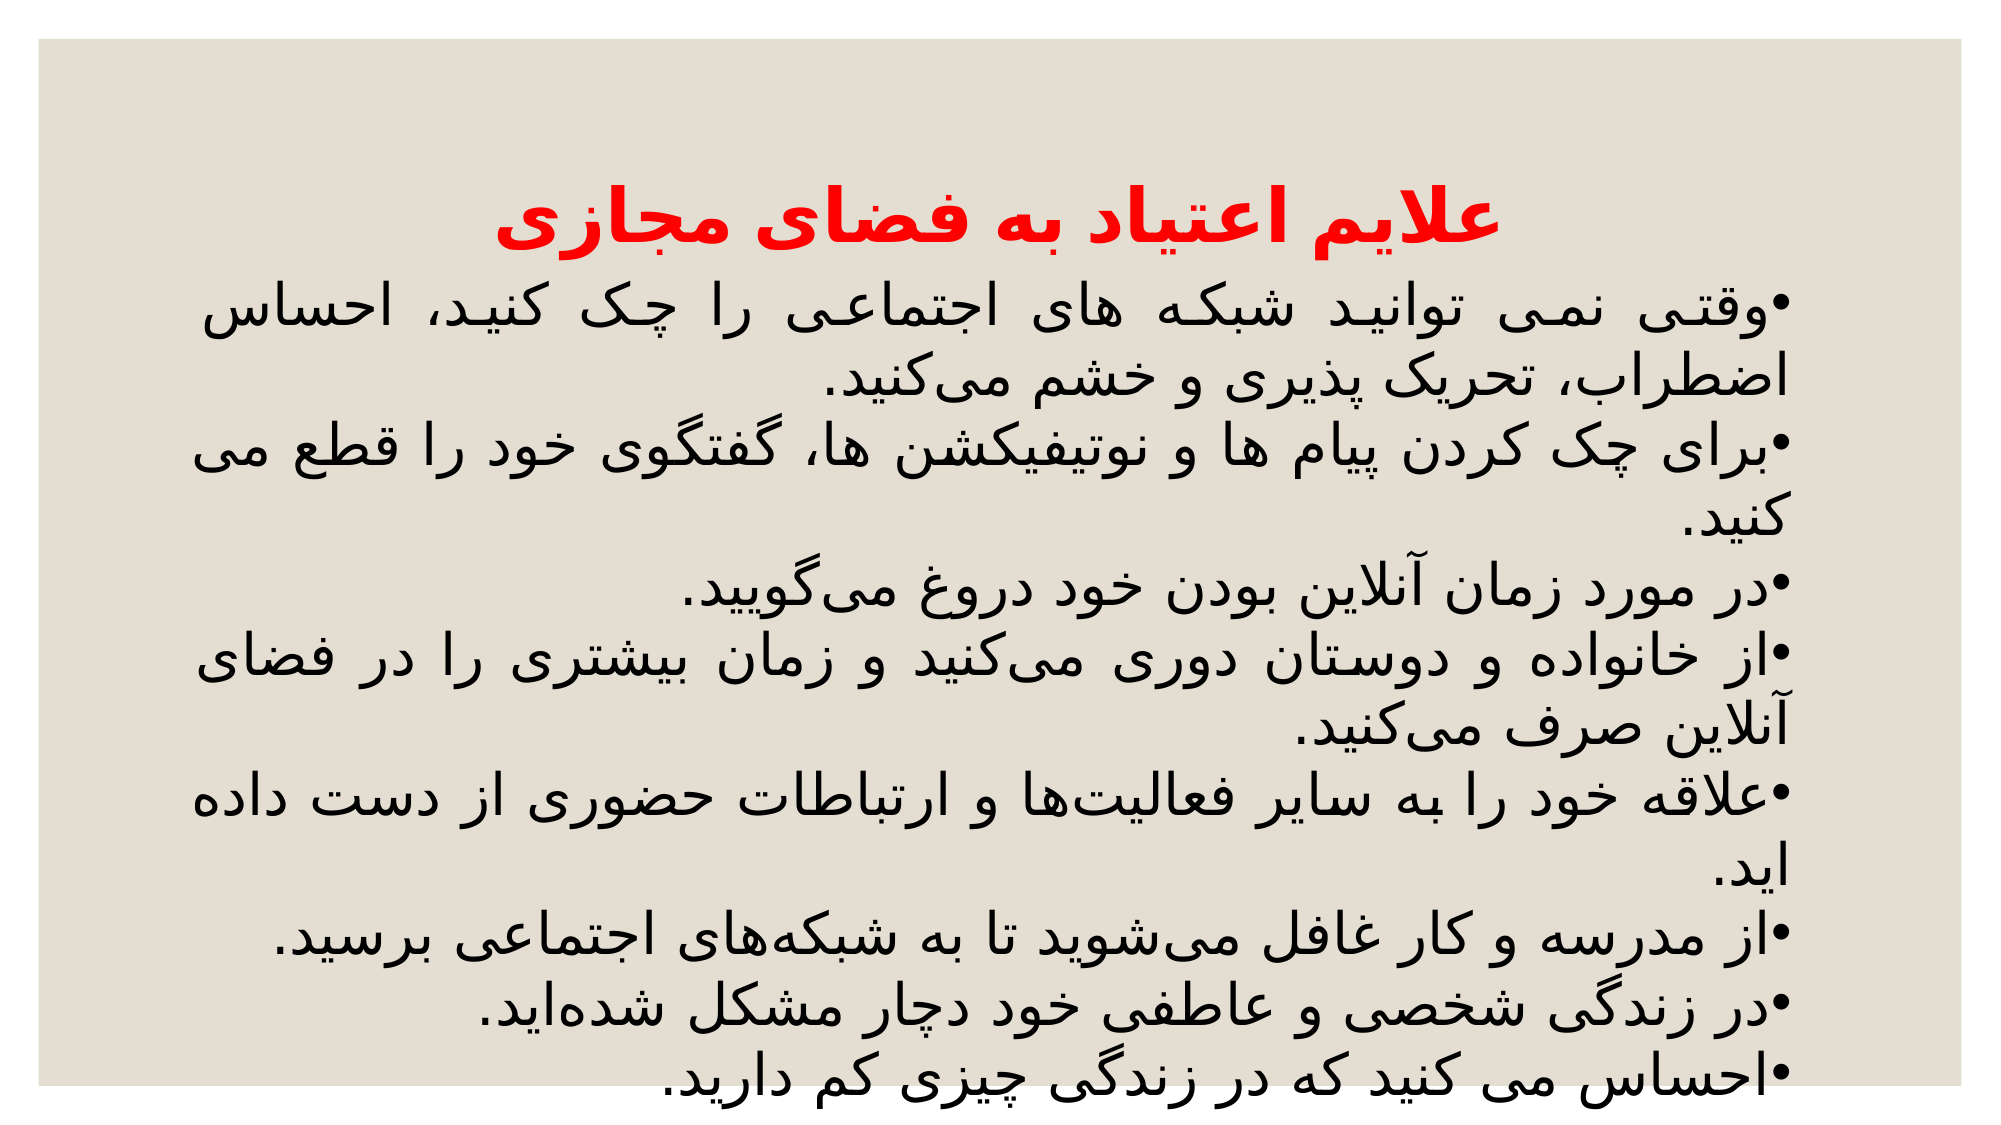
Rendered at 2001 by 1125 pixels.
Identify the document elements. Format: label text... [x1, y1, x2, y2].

title علایم اعتیاد به فضای مجازی [174, 105, 1825, 331]
text_box وقتی نمی توانید شبکه های اجتماعی را چک کنید، احساس اضطراب، تحریک پذیری و خشم می‌کنید. برای چک کردن پیام ها و نوتیفیکشن ها، گفتگوی خود را قطع می کنید. در مورد زمان آنلاین بودن خود دروغ می‌گویید. از خانواده و دوستان دوری می‌کنید و زمان بیشتری را در فضای آنلاین صرف می‌کنید‌. علاقه خود را به سایر فعالیت‌ها و ارتباطات حضوری از دست داده اید. از مدرسه و کار غافل می‌شوید تا به شبکه‌های اجتماعی برسید. در زندگی شخصی و عاطفی خود دچار مشکل شده‌اید. احساس می کنید که در زندگی چیزی کم دارید. [174, 259, 1807, 1114]
